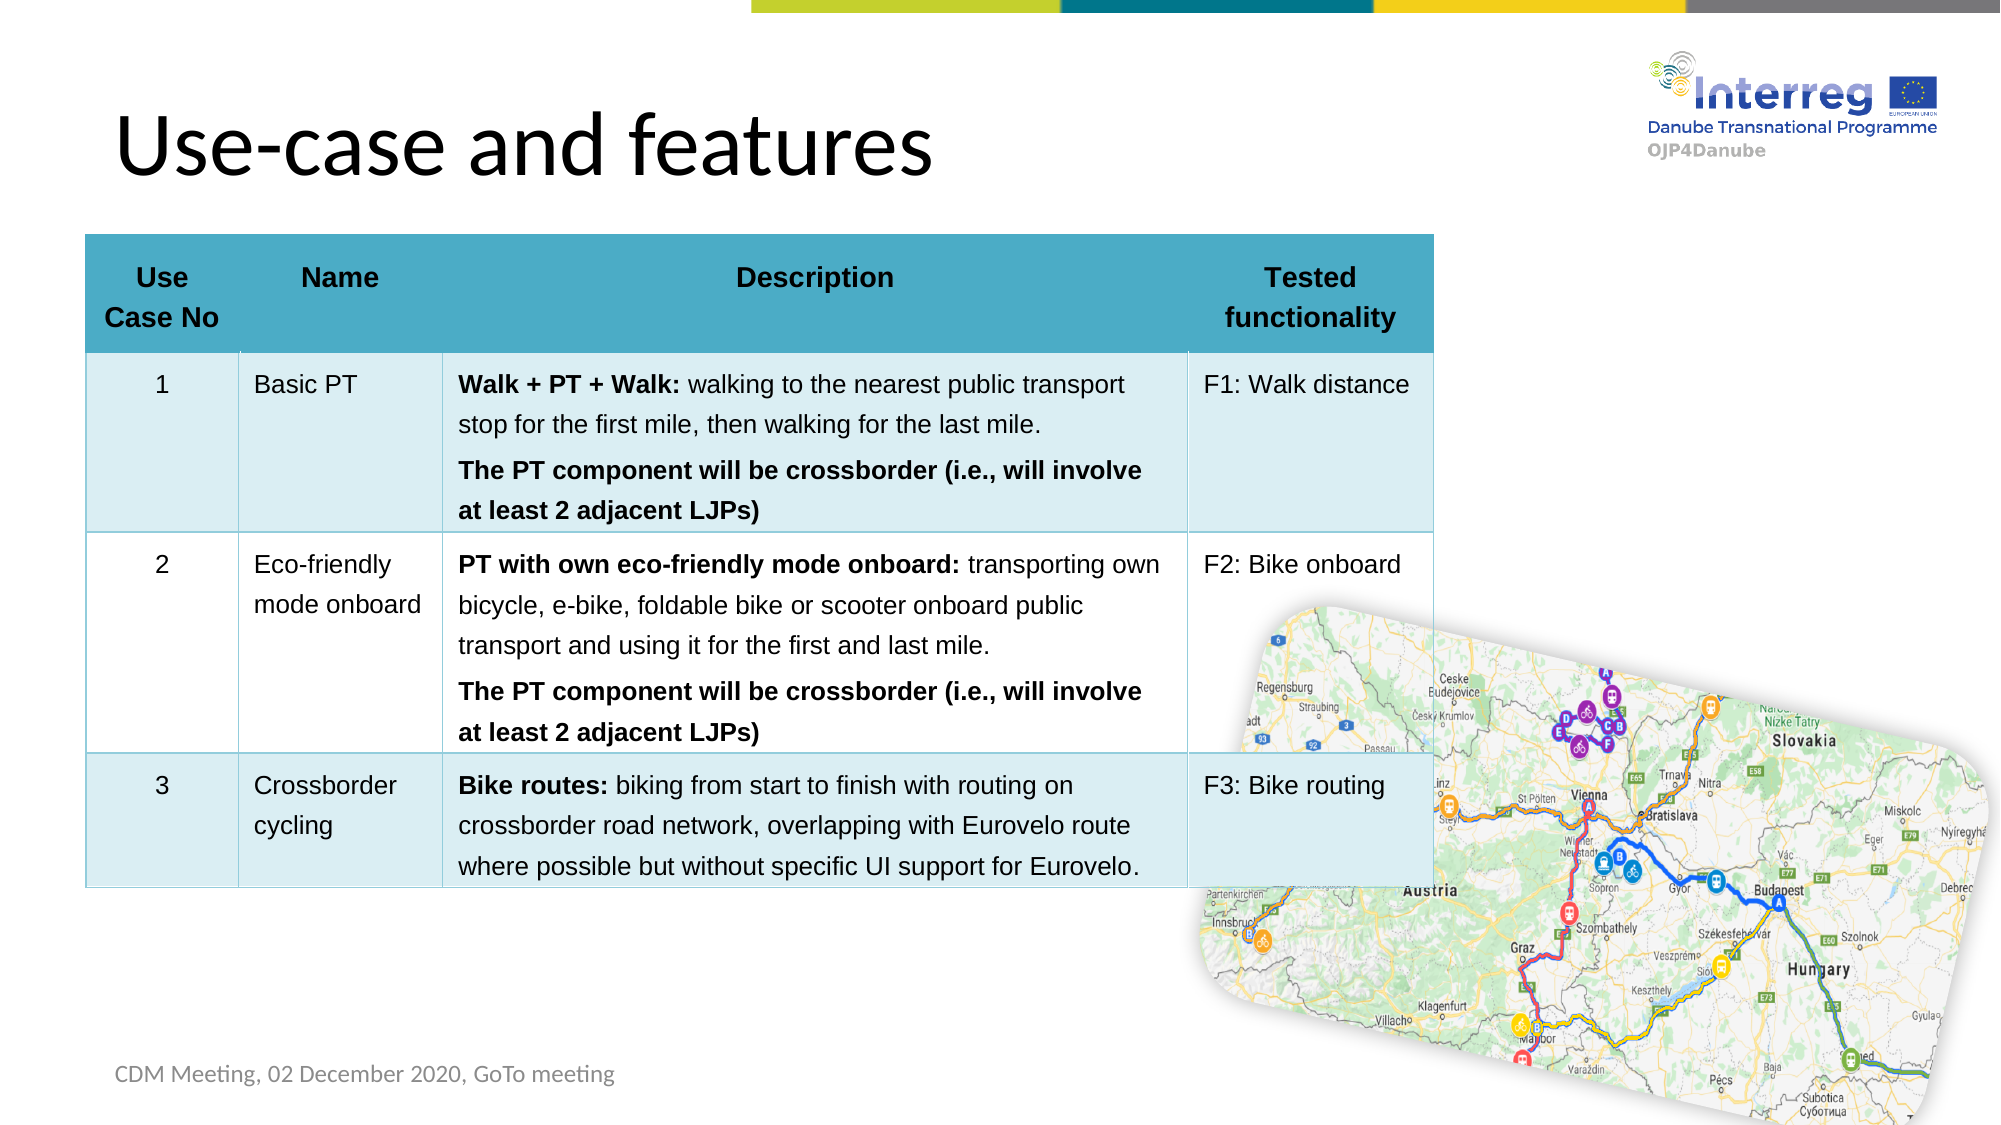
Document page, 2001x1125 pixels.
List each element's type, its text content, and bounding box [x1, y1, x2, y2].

footer CDM Meeting, 02 December 2020, GoTo meeting [99, 1042, 1317, 1103]
picture [751, 0, 2000, 13]
picture [1637, 39, 1941, 164]
title Use-case and features [99, 45, 1626, 233]
picture [33, 234, 1989, 1125]
